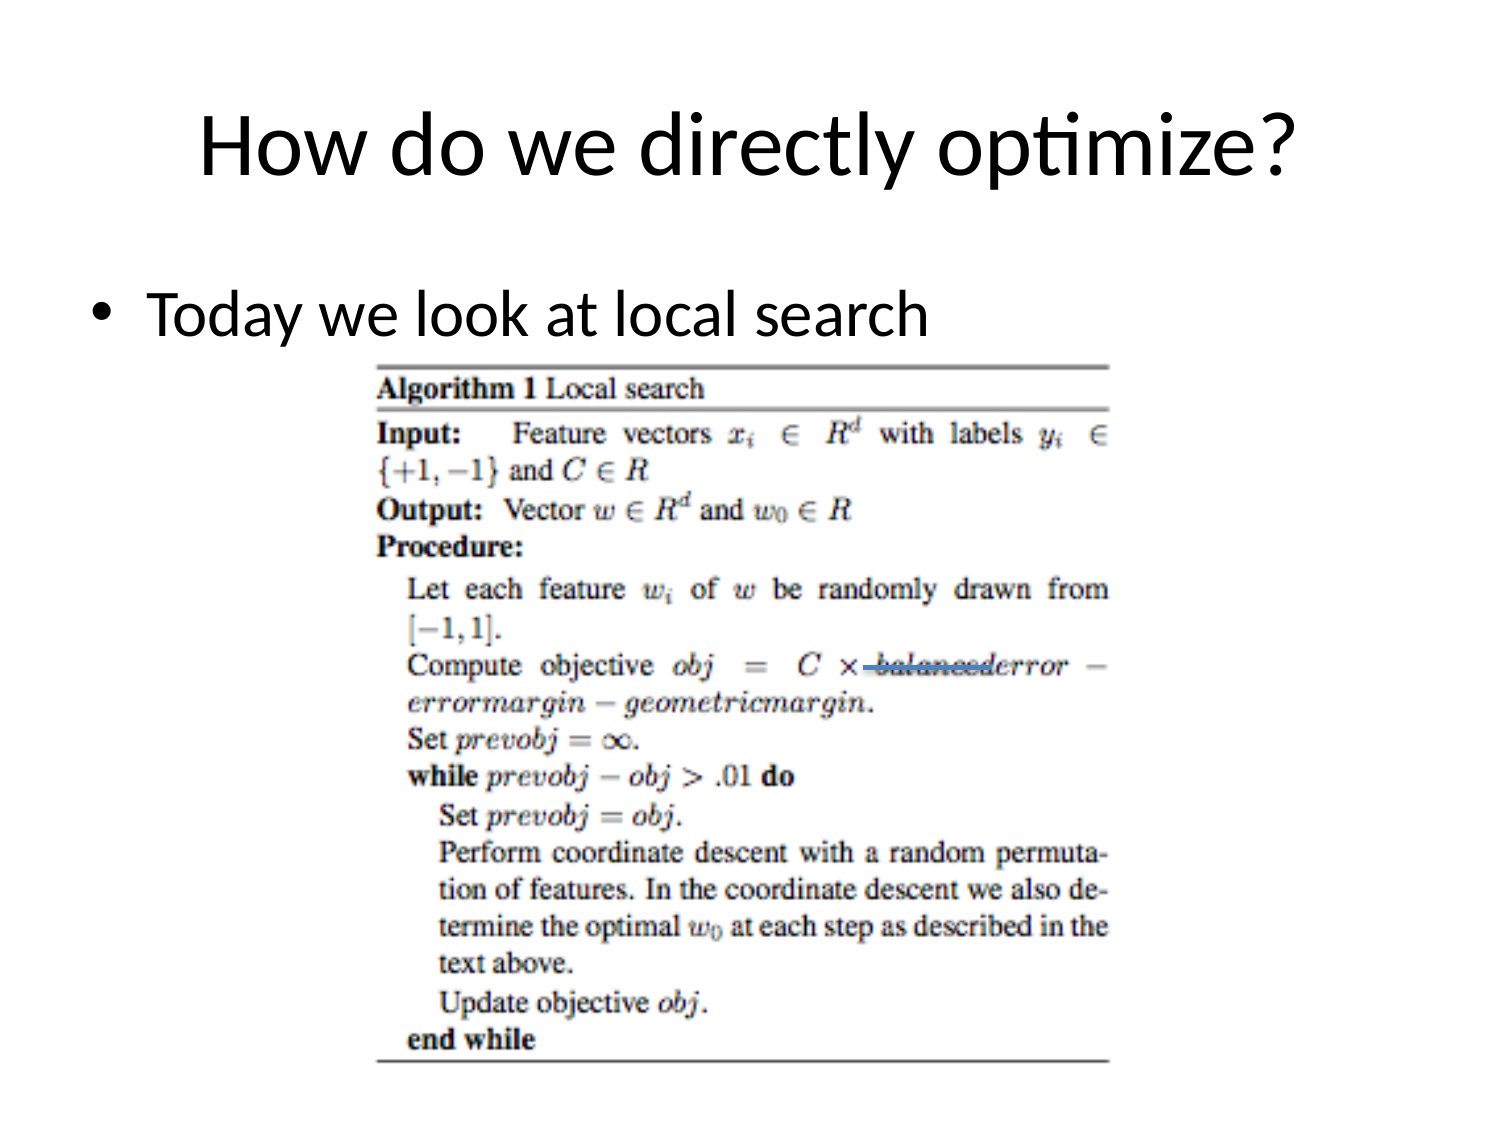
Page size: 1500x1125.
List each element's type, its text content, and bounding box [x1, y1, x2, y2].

picture [356, 351, 1145, 1096]
list Today we look at local search [75, 262, 1425, 1005]
title How do we directly optimize? [75, 45, 1425, 233]
